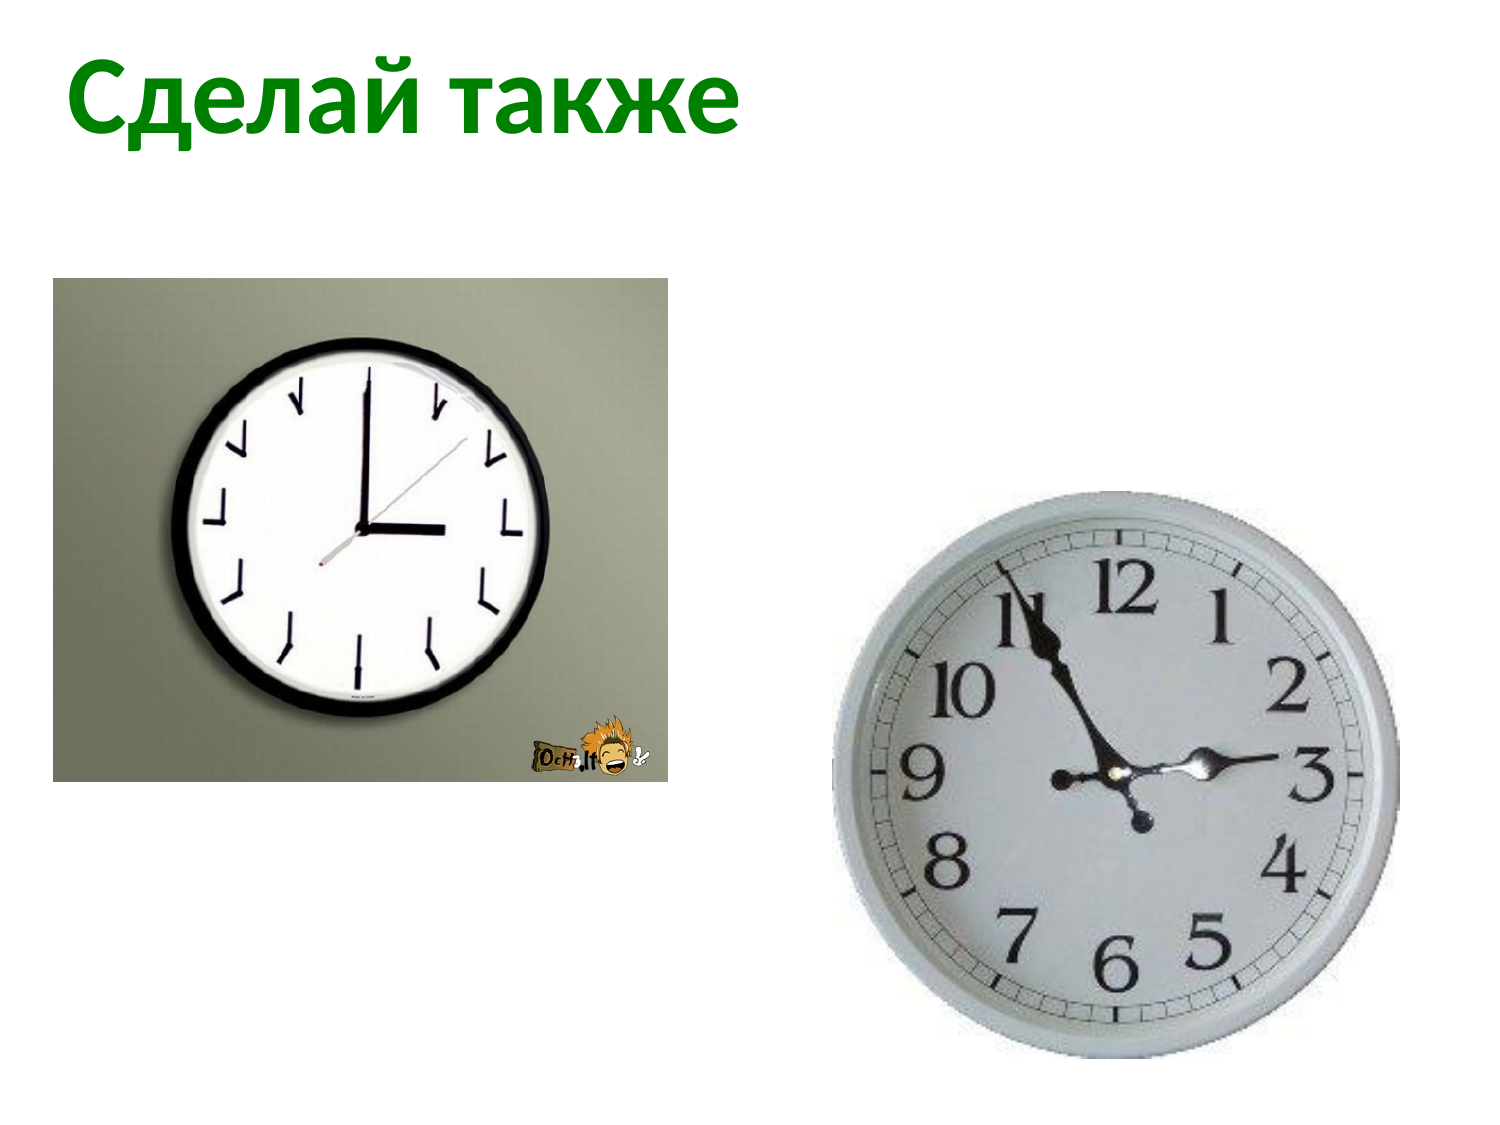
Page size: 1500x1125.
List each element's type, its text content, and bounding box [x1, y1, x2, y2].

picture [52, 278, 668, 782]
text_box Сделай также [53, 14, 1164, 164]
picture [832, 491, 1400, 1059]
